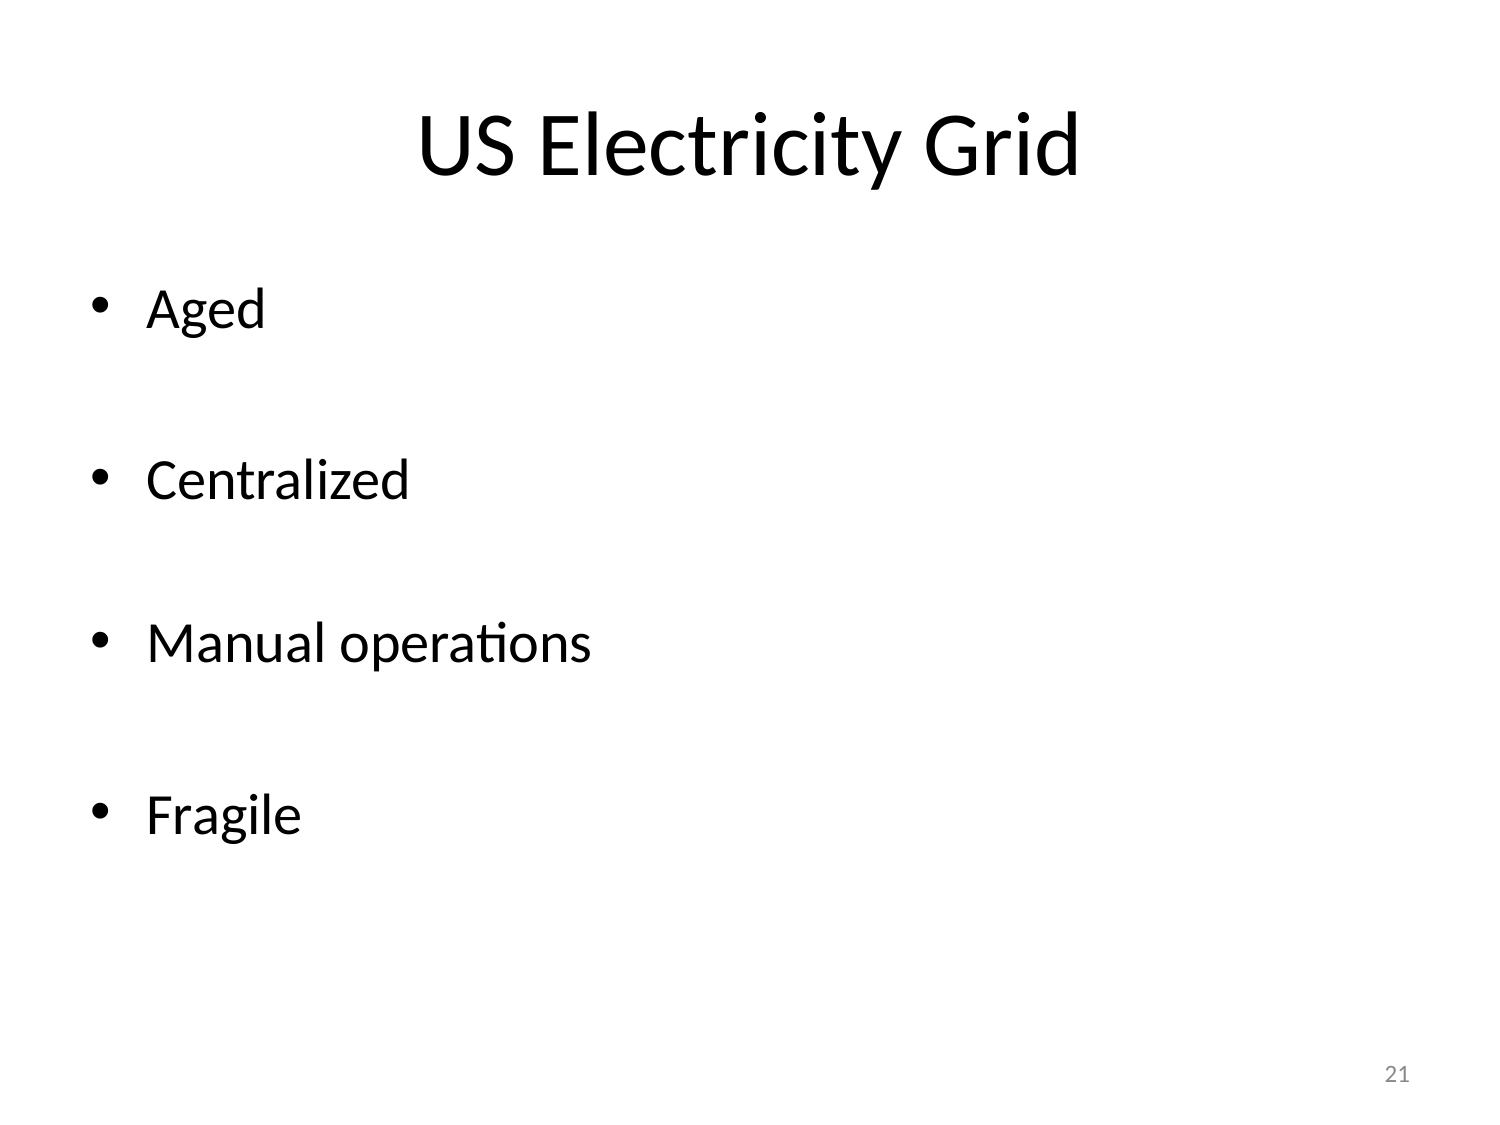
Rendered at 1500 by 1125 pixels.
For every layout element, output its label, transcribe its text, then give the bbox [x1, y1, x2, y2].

slide_number 21 [1074, 1042, 1425, 1103]
title US Electricity Grid [75, 45, 1425, 233]
list Aged Centralized Manual operations Fragile [75, 262, 1300, 1088]
